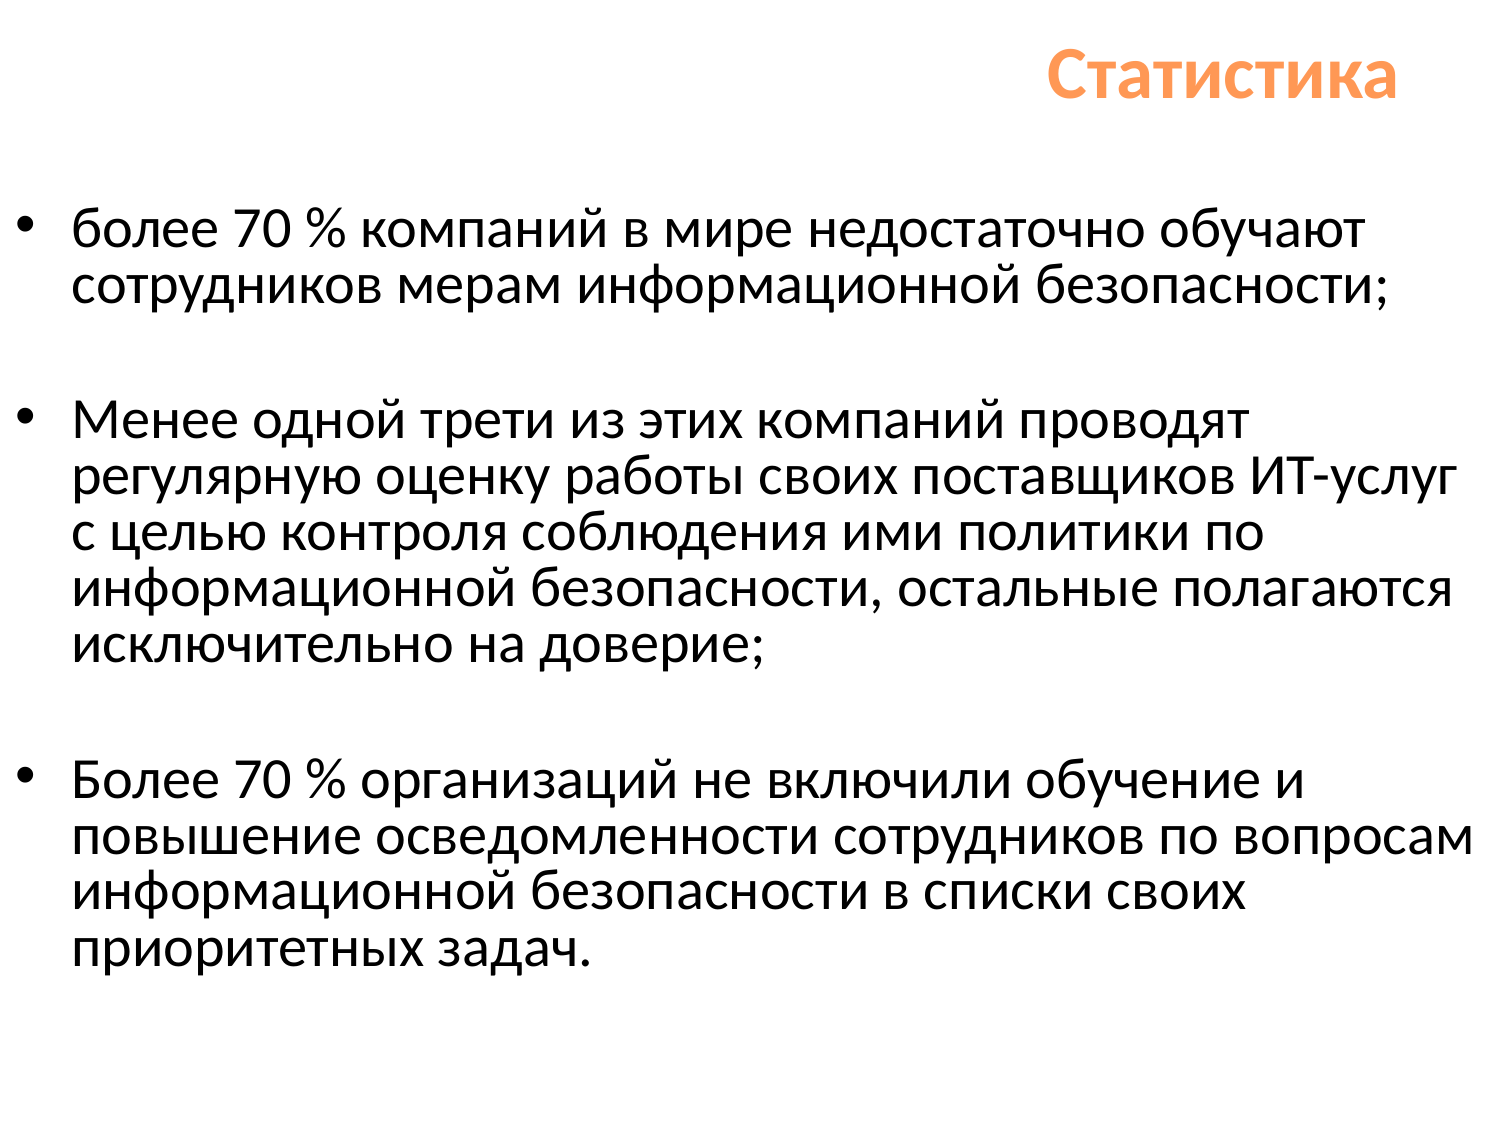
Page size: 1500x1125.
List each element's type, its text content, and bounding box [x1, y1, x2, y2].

list более 70 % компаний в мире недостаточно обучают сотрудников мерам информационной безопасности; Менее одной трети из этих компаний проводят регулярную оценку работы своих поставщиков ИТ-услуг с целью контроля соблюдения ими политики по информационной безопасности, остальные полагаются исключительно на доверие; Более 70 % организаций не включили обучение и повышение осведомленности сотрудников по вопросам информационной безопасности в списки своих приоритетных задач. [0, 113, 1500, 1067]
title Статистика [995, 0, 1416, 113]
